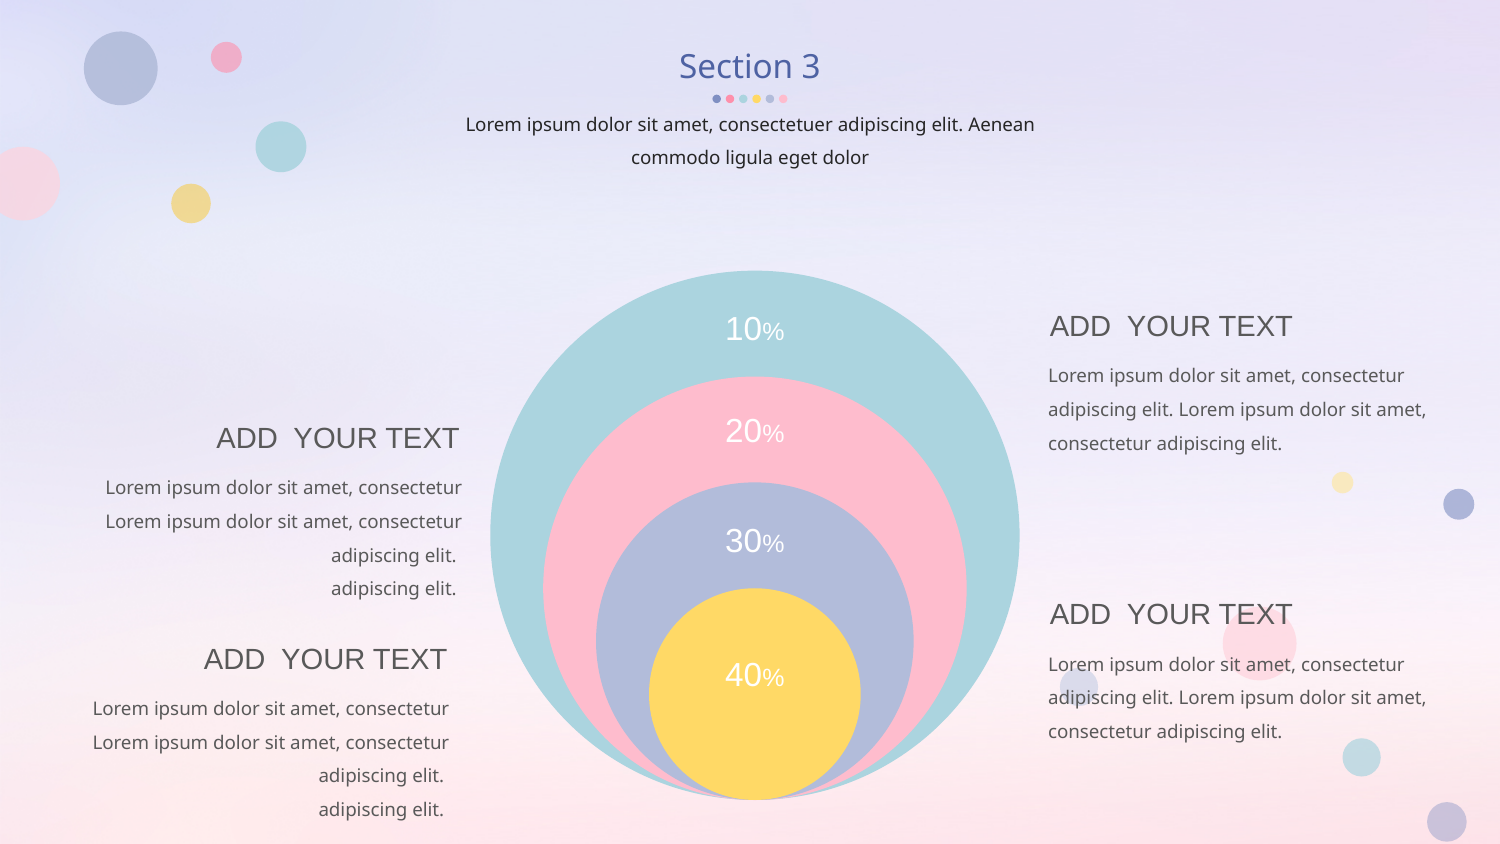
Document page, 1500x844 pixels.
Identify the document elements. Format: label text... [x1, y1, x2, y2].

text_box Lorem ipsum dolor sit amet, consectetur Lorem ipsum dolor sit amet, consectetur adipiscing elit. adipiscing elit. [65, 457, 477, 607]
text_box ADD YOUR TEXT [201, 411, 475, 457]
text_box Lorem ipsum dolor sit amet, consectetuer adipiscing elit. Aenean commodo ligula eget dolor [436, 93, 1064, 176]
text_box ADD YOUR TEXT [1035, 300, 1309, 345]
text_box Lorem ipsum dolor sit amet, consectetur adipiscing elit. Lorem ipsum dolor sit amet, consectetur adipiscing elit. [1033, 633, 1445, 750]
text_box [490, 270, 1020, 800]
text_box ADD YOUR TEXT [188, 632, 463, 678]
text_box ADD YOUR TEXT [1035, 588, 1309, 633]
text_box Section 3 [632, 38, 868, 93]
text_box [712, 94, 788, 104]
text_box Lorem ipsum dolor sit amet, consectetur Lorem ipsum dolor sit amet, consectetur adipiscing elit. adipiscing elit. [52, 678, 464, 828]
picture [0, 0, 1500, 844]
text_box Lorem ipsum dolor sit amet, consectetur adipiscing elit. Lorem ipsum dolor sit amet, consectetur adipiscing elit. [1033, 345, 1445, 462]
